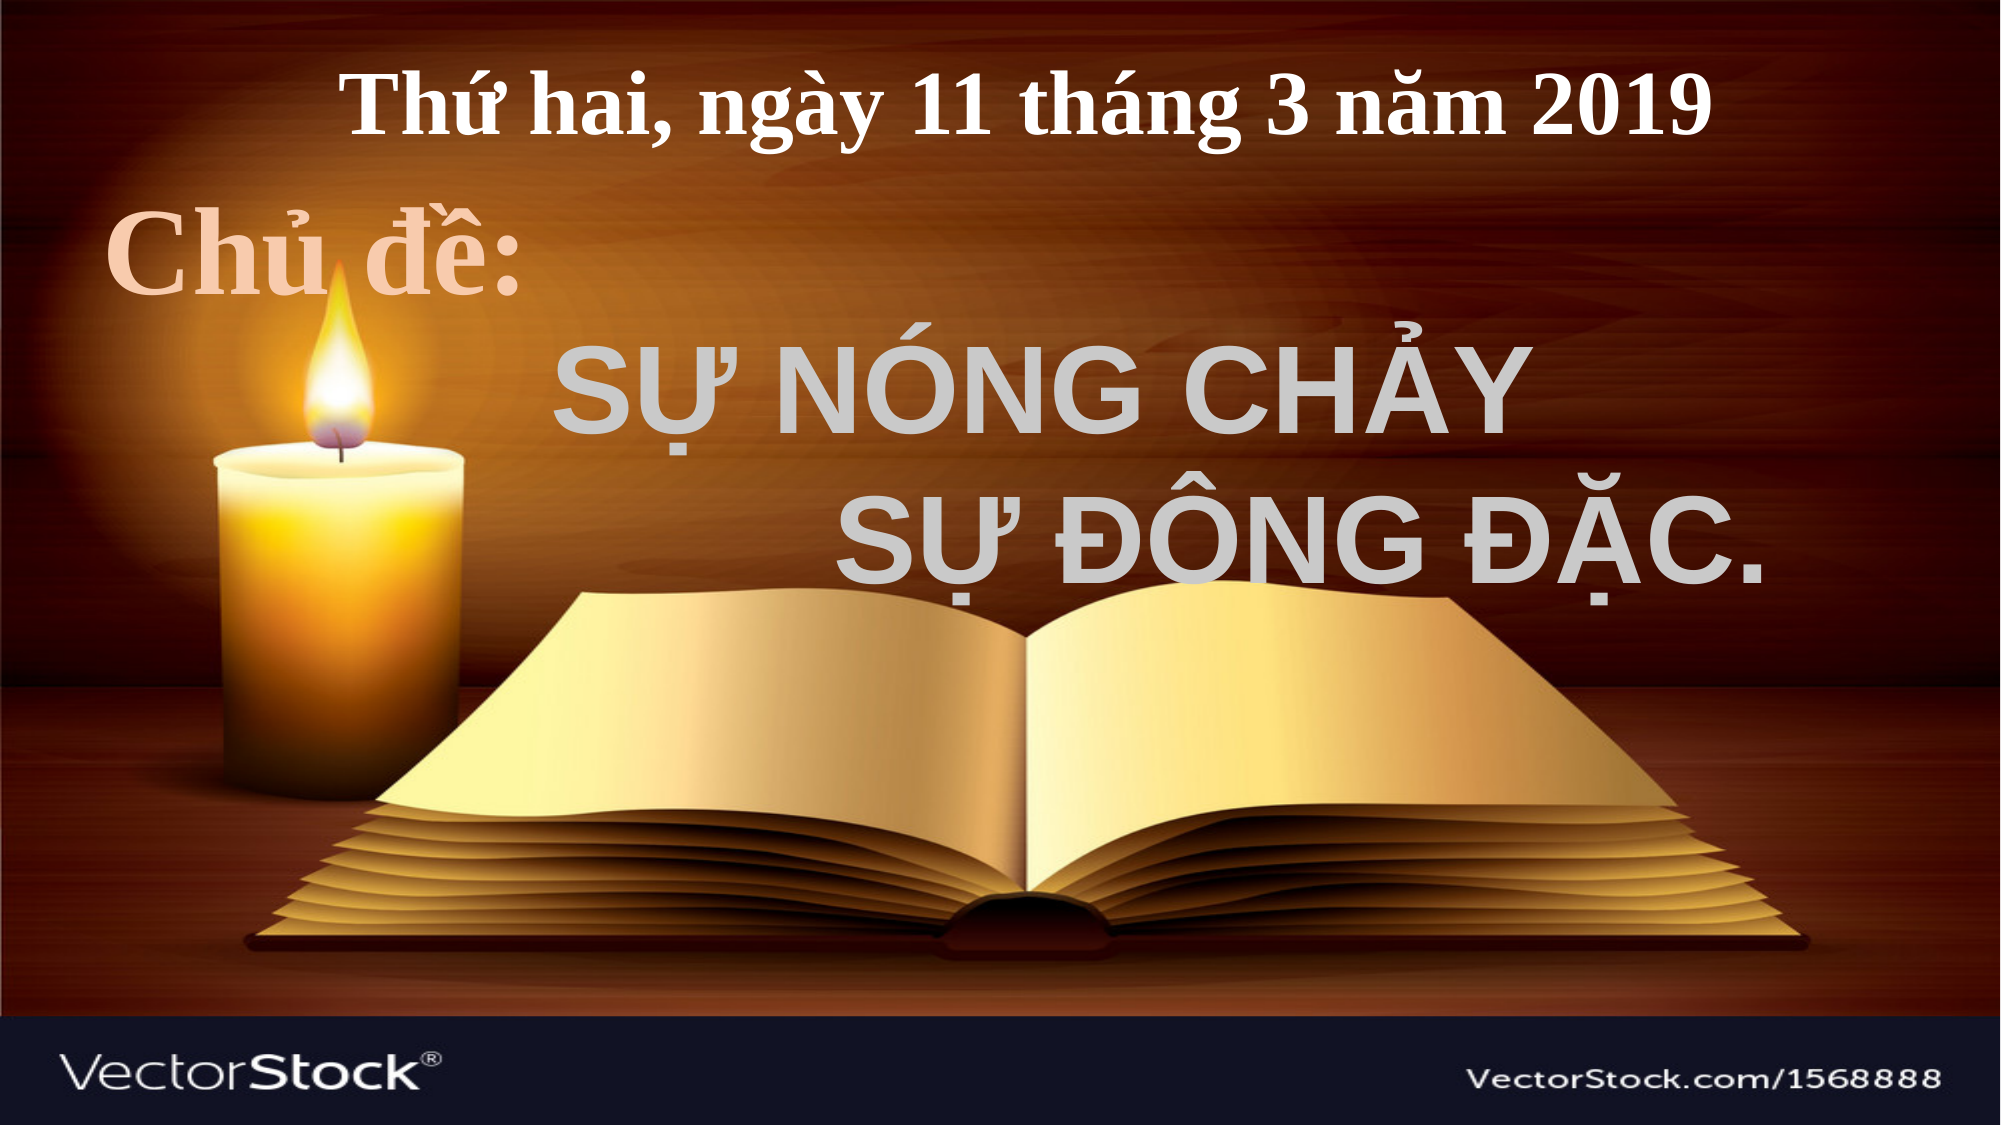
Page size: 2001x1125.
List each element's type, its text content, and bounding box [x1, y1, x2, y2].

text_box Thứ hai, ngày 11 tháng 3 năm 2019 [324, 35, 1762, 161]
text_box Chủ đề: [87, 161, 653, 327]
picture [0, 0, 2001, 1125]
text_box SỰ NÓNG CHẢY SỰ ĐÔNG ĐẶC. [355, 301, 1799, 616]
